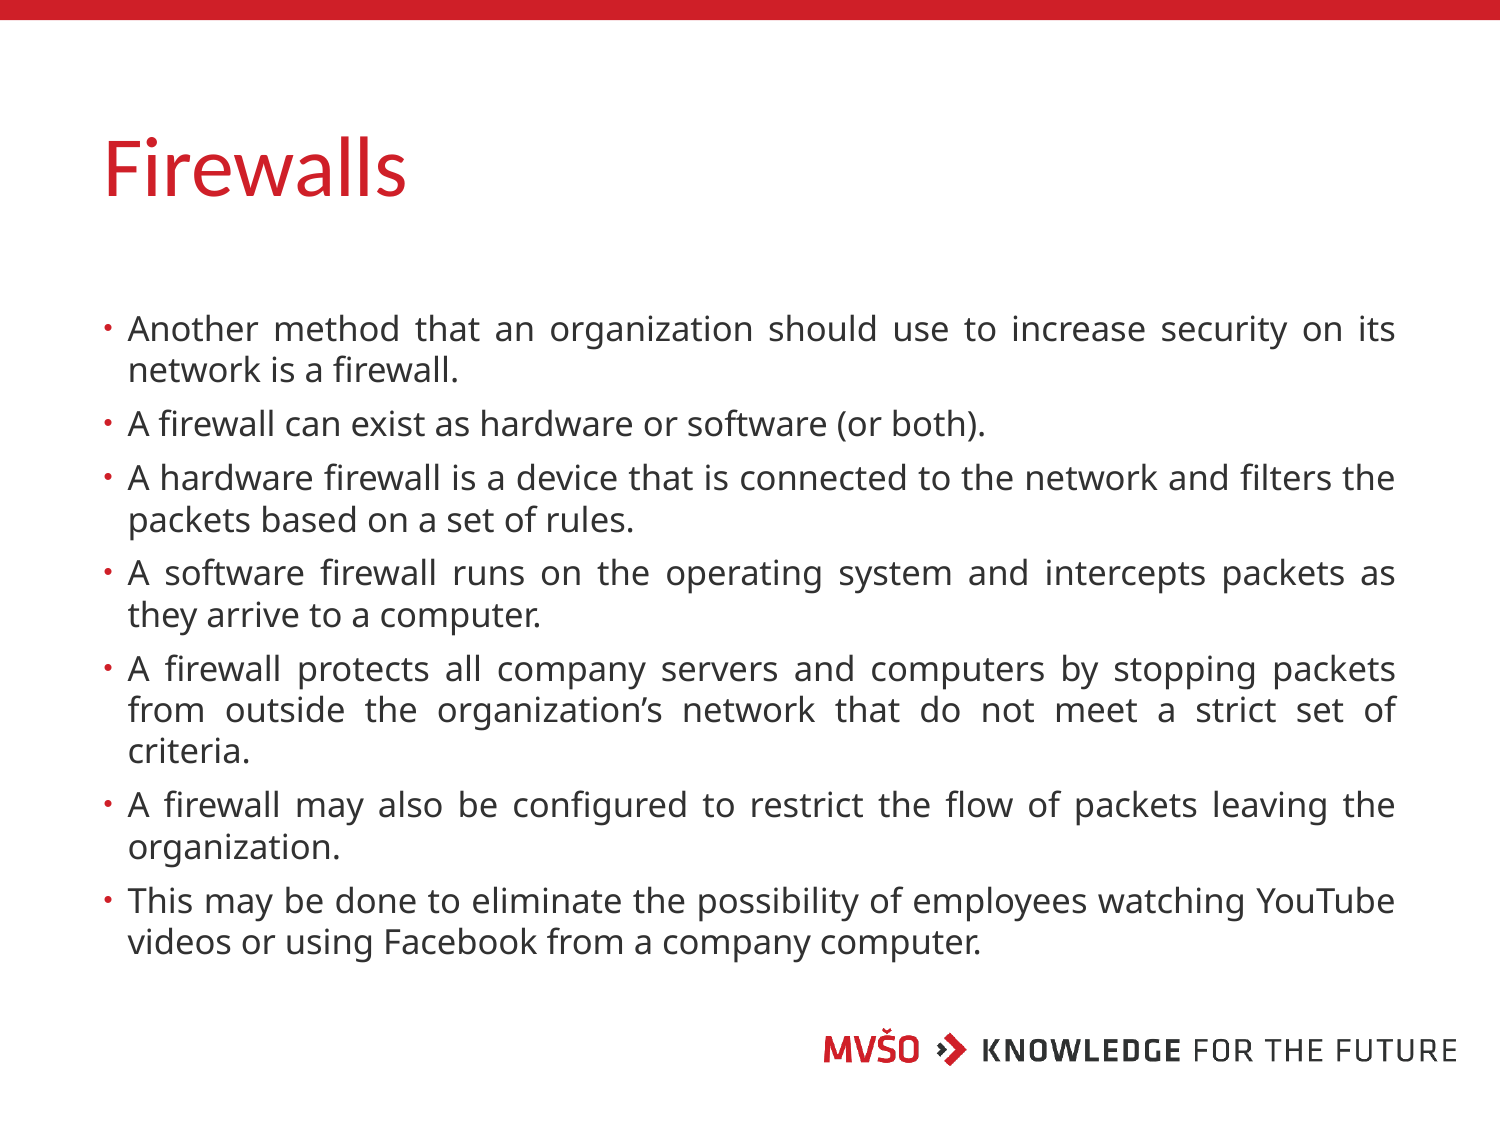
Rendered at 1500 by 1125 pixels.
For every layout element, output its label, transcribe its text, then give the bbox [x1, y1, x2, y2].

picture [824, 1028, 1456, 1066]
list Another method that an organization should use to increase security on its network is a firewall. A firewall can exist as hardware or software (or both). A hardware firewall is a device that is connected to the network and filters the packets based on a set of rules. A software firewall runs on the operating system and intercepts packets as they arrive to a computer. A firewall protects all company servers and computers by stopping packets from outside the organization’s network that do not meet a strict set of criteria. A firewall may also be configured to restrict the flow of packets leaving the organization. This may be done to eliminate the possibility of employees watching YouTube videos or using Facebook from a company computer. [88, 299, 1412, 969]
title Firewalls [88, 59, 1412, 278]
